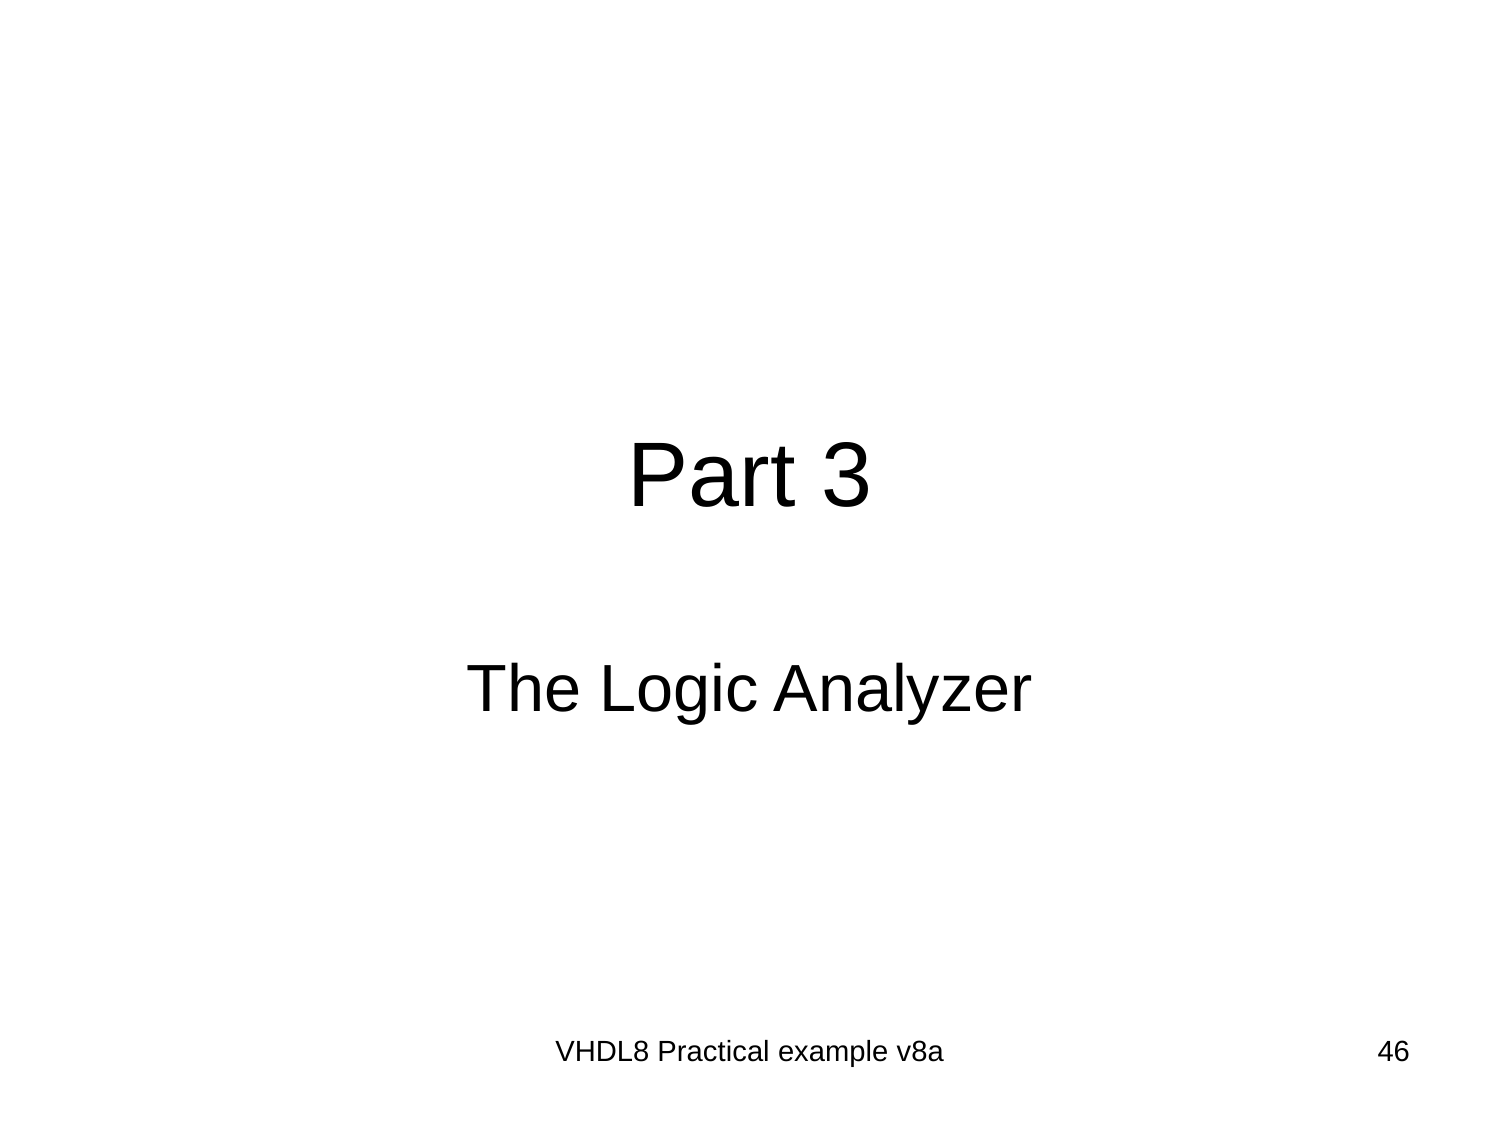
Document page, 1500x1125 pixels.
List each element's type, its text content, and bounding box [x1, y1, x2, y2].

subtitle The Logic Analyzer [225, 637, 1275, 925]
footer VHDL8 Practical example v8a [512, 1024, 988, 1103]
title Part 3 [112, 349, 1388, 591]
slide_number 46 [1074, 1024, 1425, 1103]
